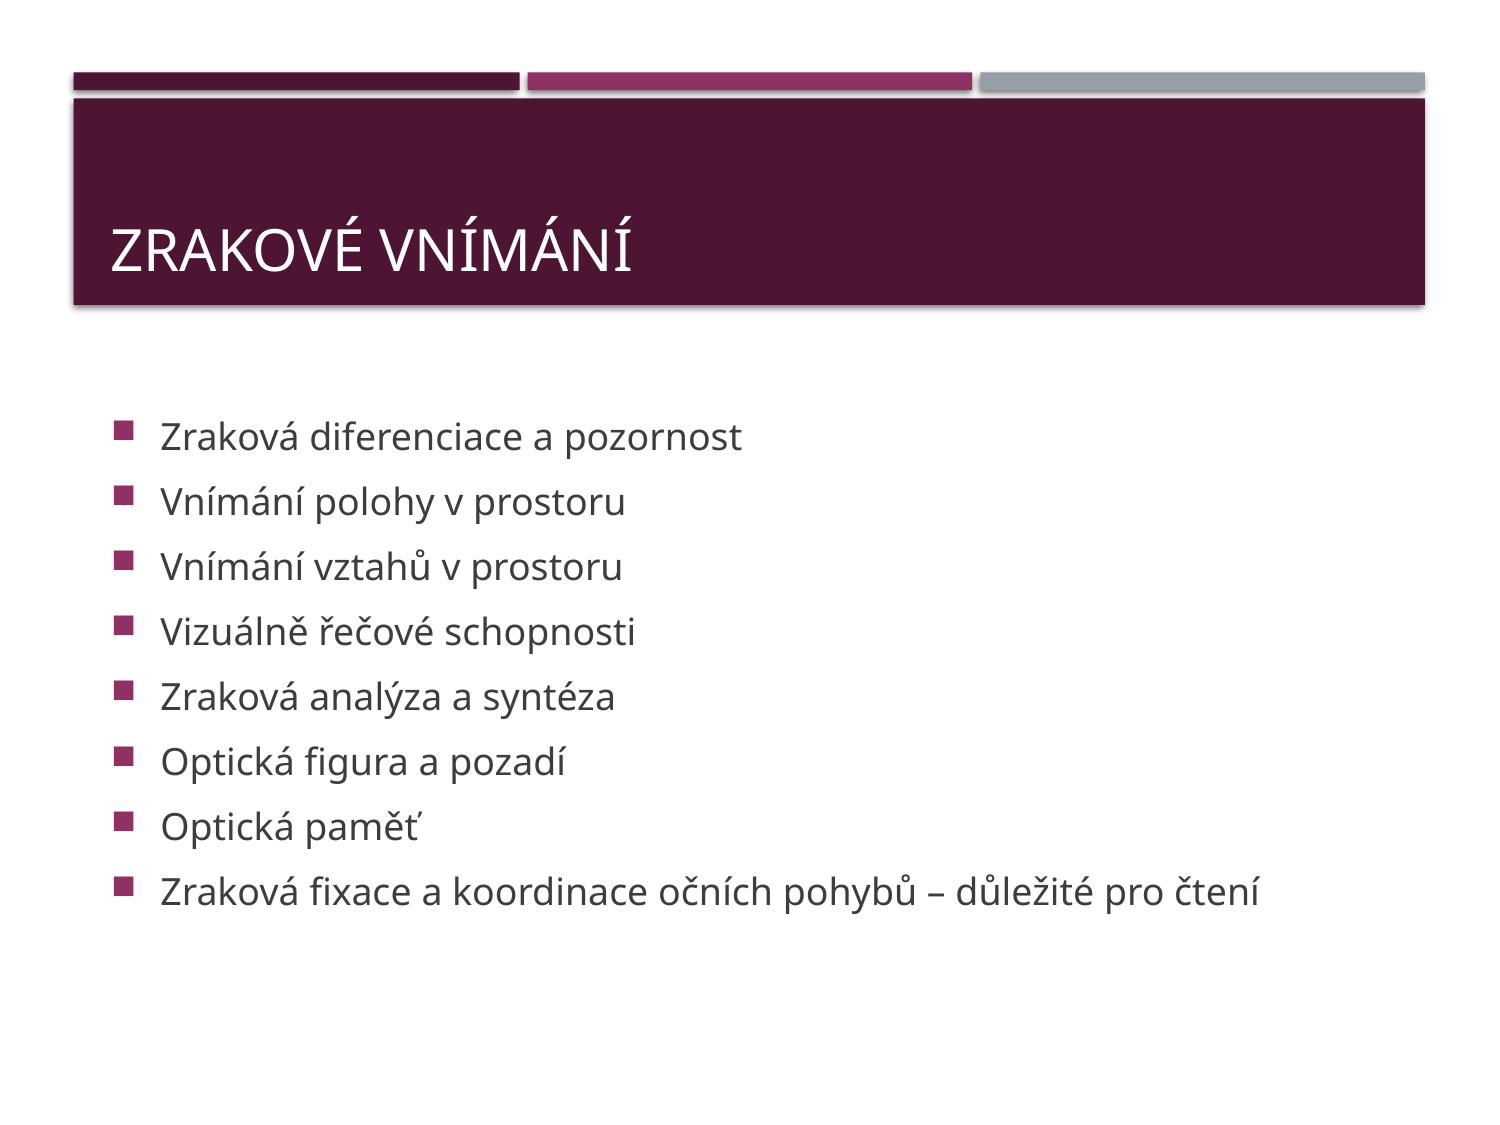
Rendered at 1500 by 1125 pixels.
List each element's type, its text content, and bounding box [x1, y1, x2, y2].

list Zraková diferenciace a pozornost Vnímání polohy v prostoru Vnímání vztahů v prostoru Vizuálně řečové schopnosti Zraková analýza a syntéza Optická figura a pozadí Optická paměť Zraková fixace a koordinace očních pohybů – důležité pro čtení [95, 365, 1406, 962]
title Zrakové vnímání [95, 112, 1406, 291]
